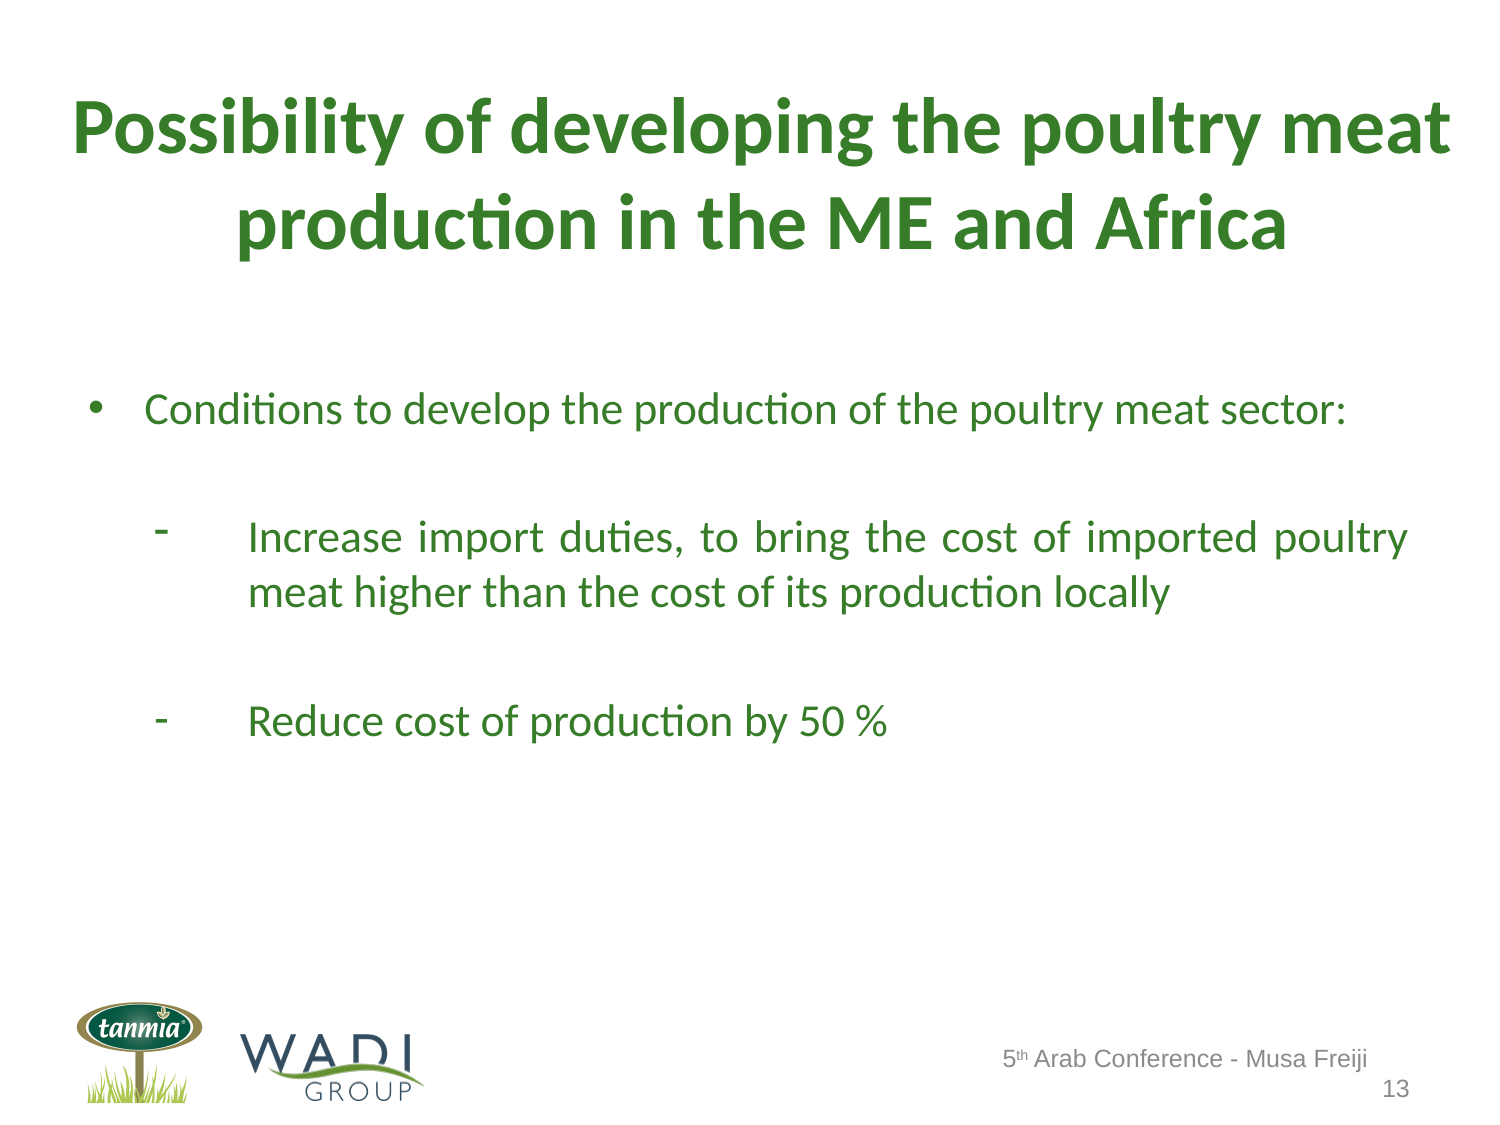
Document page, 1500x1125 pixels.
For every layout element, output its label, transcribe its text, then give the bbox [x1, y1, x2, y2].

picture [240, 1034, 425, 1101]
title Possibility of developing the poultry meat production in the ME and Africa [50, 64, 1475, 275]
slide_number 5th Arab Conference - Musa Freiji 13 [987, 1042, 1425, 1103]
list Conditions to develop the production of the poultry meat sector: Increase import duties, to bring the cost of imported poultry meat higher than the cost of its production locally Reduce cost of production by 50 % [73, 371, 1425, 914]
picture [75, 1001, 204, 1104]
